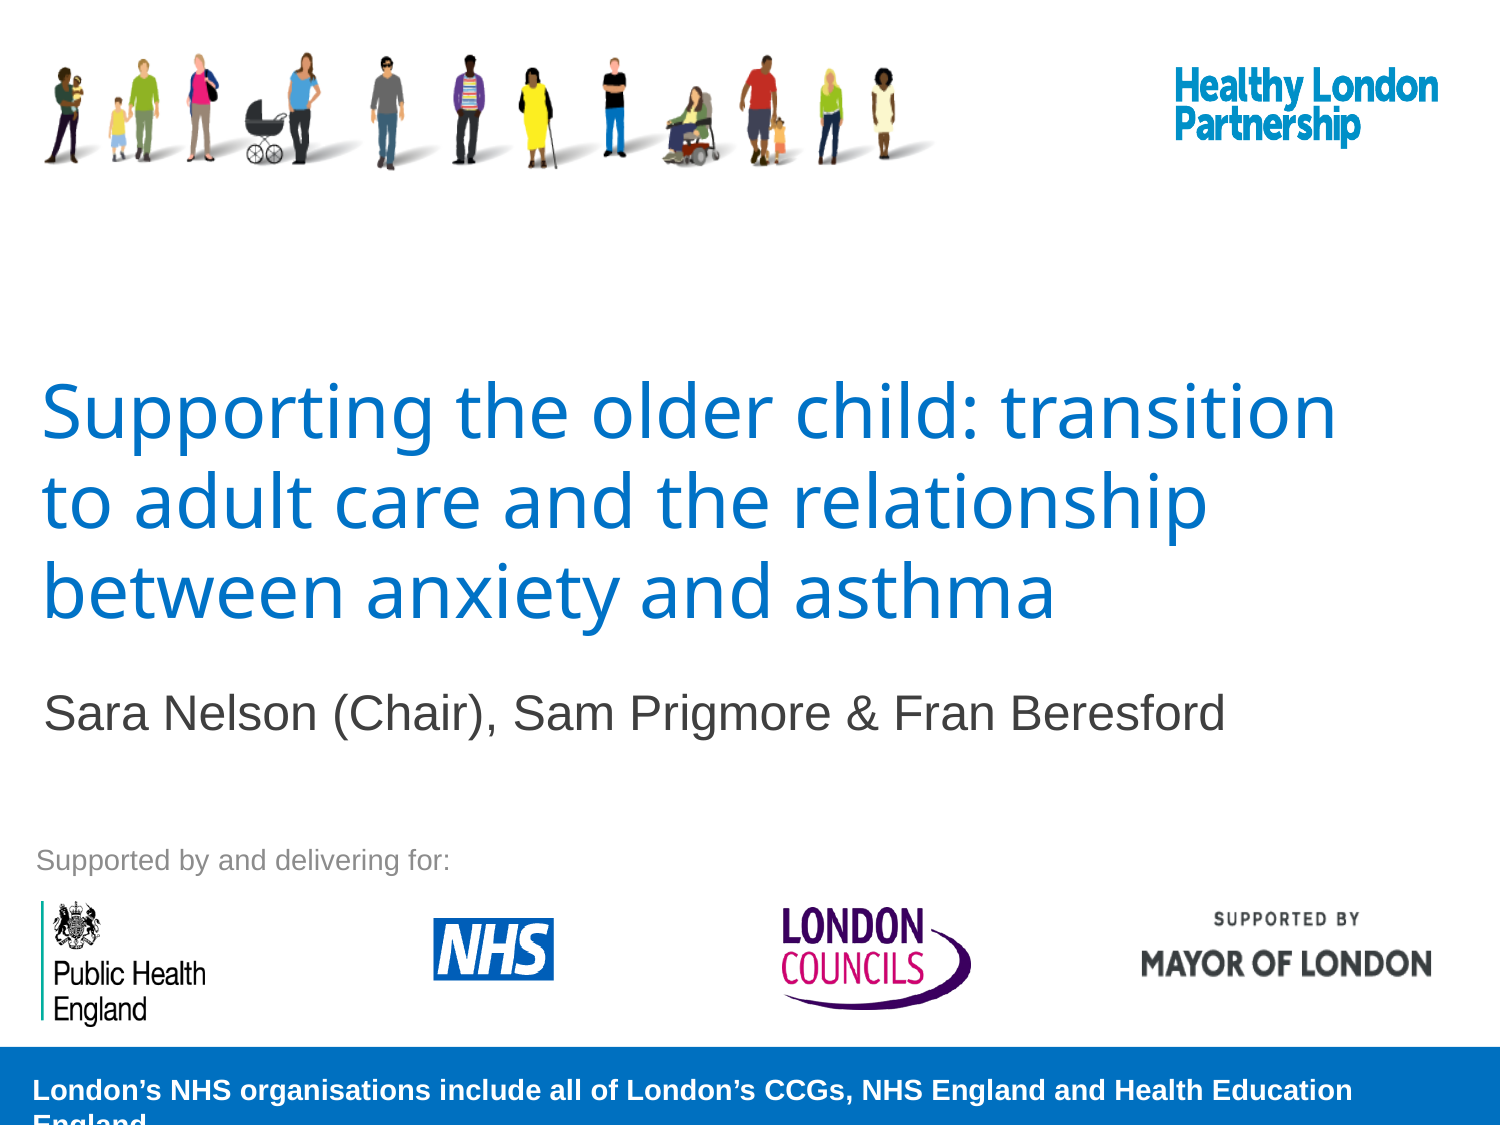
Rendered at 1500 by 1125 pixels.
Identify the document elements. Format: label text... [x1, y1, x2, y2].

picture [1348, 122, 1354, 132]
picture [782, 907, 971, 1010]
picture [5, 0, 939, 247]
picture [1208, 91, 1219, 96]
picture [41, 901, 205, 1027]
title Supporting the older child: transition to adult care and the relationship between anxiety and asthma [41, 363, 1394, 634]
picture [1133, 901, 1443, 1010]
picture [1183, 114, 1188, 122]
picture [431, 918, 555, 988]
list Sara Nelson (Chair), Sam Prigmore & Fran Beresford [43, 680, 1436, 906]
picture [1175, 66, 1447, 149]
